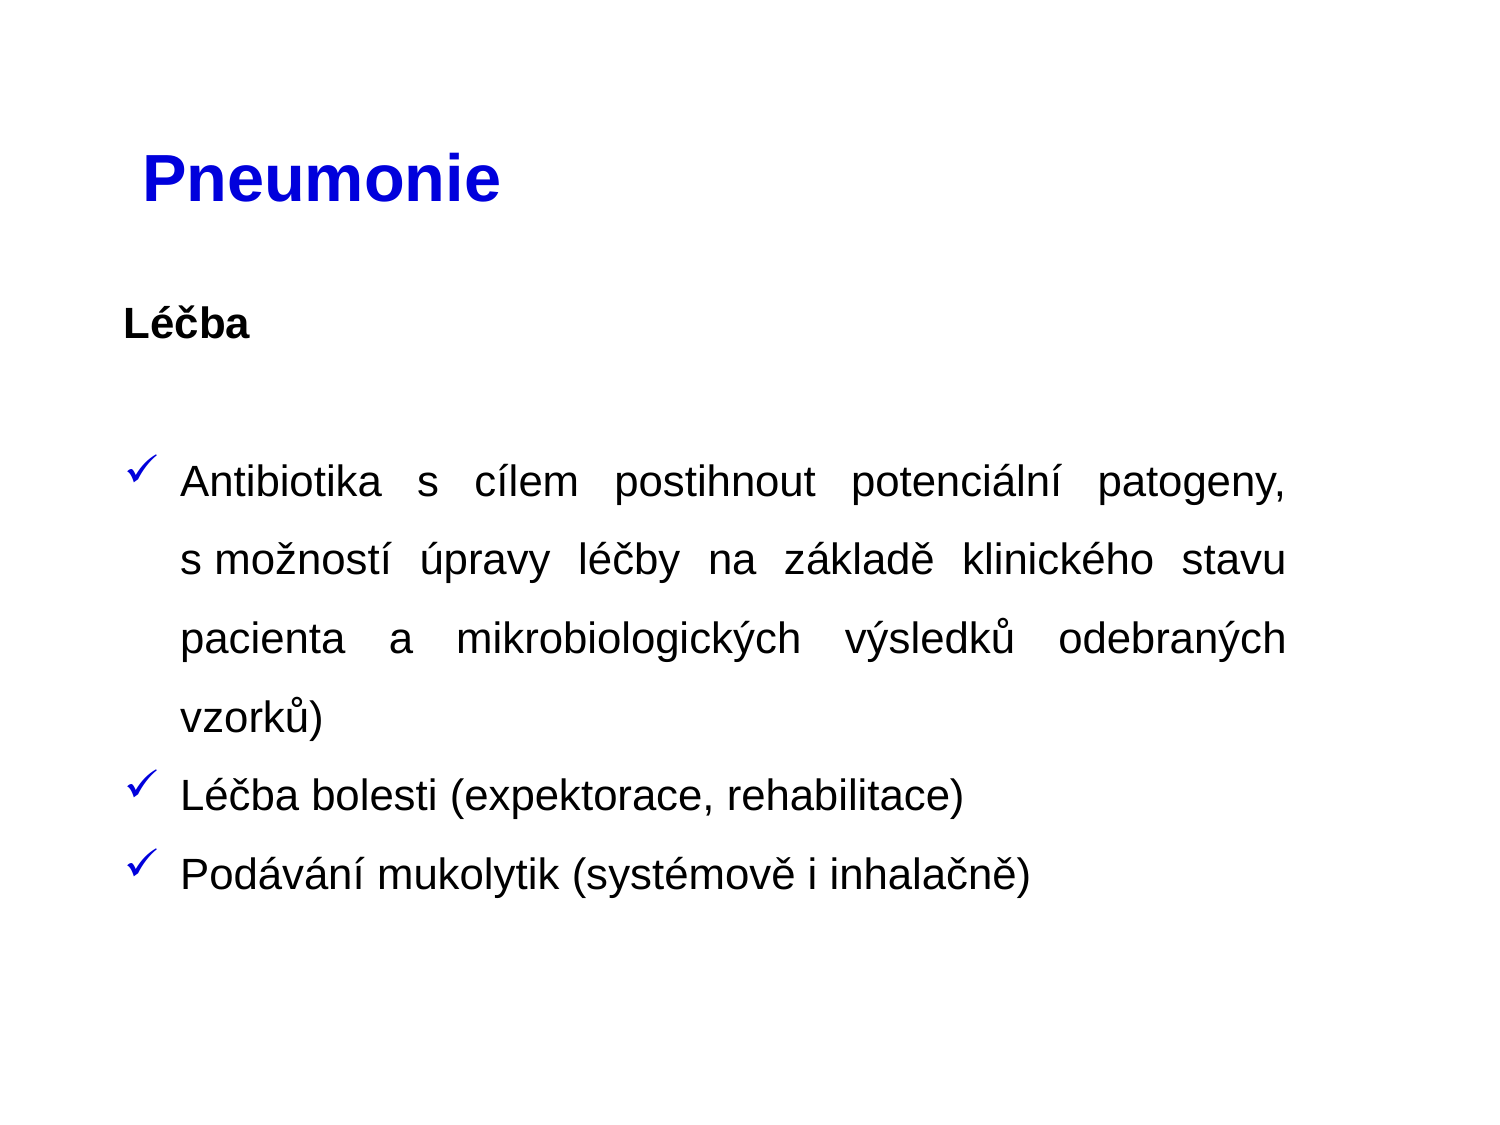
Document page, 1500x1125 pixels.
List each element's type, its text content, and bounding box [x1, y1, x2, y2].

title Pneumonie [142, 152, 1183, 268]
list Léčba Antibiotika s cílem postihnout potenciální patogeny, s možností úpravy léčby na základě klinického stavu pacienta a mikrobiologických výsledků odebraných vzorků) Léčba bolesti (expektorace, rehabilitace) Podávání mukolytik (systémově i inhalačně) [123, 268, 1288, 848]
